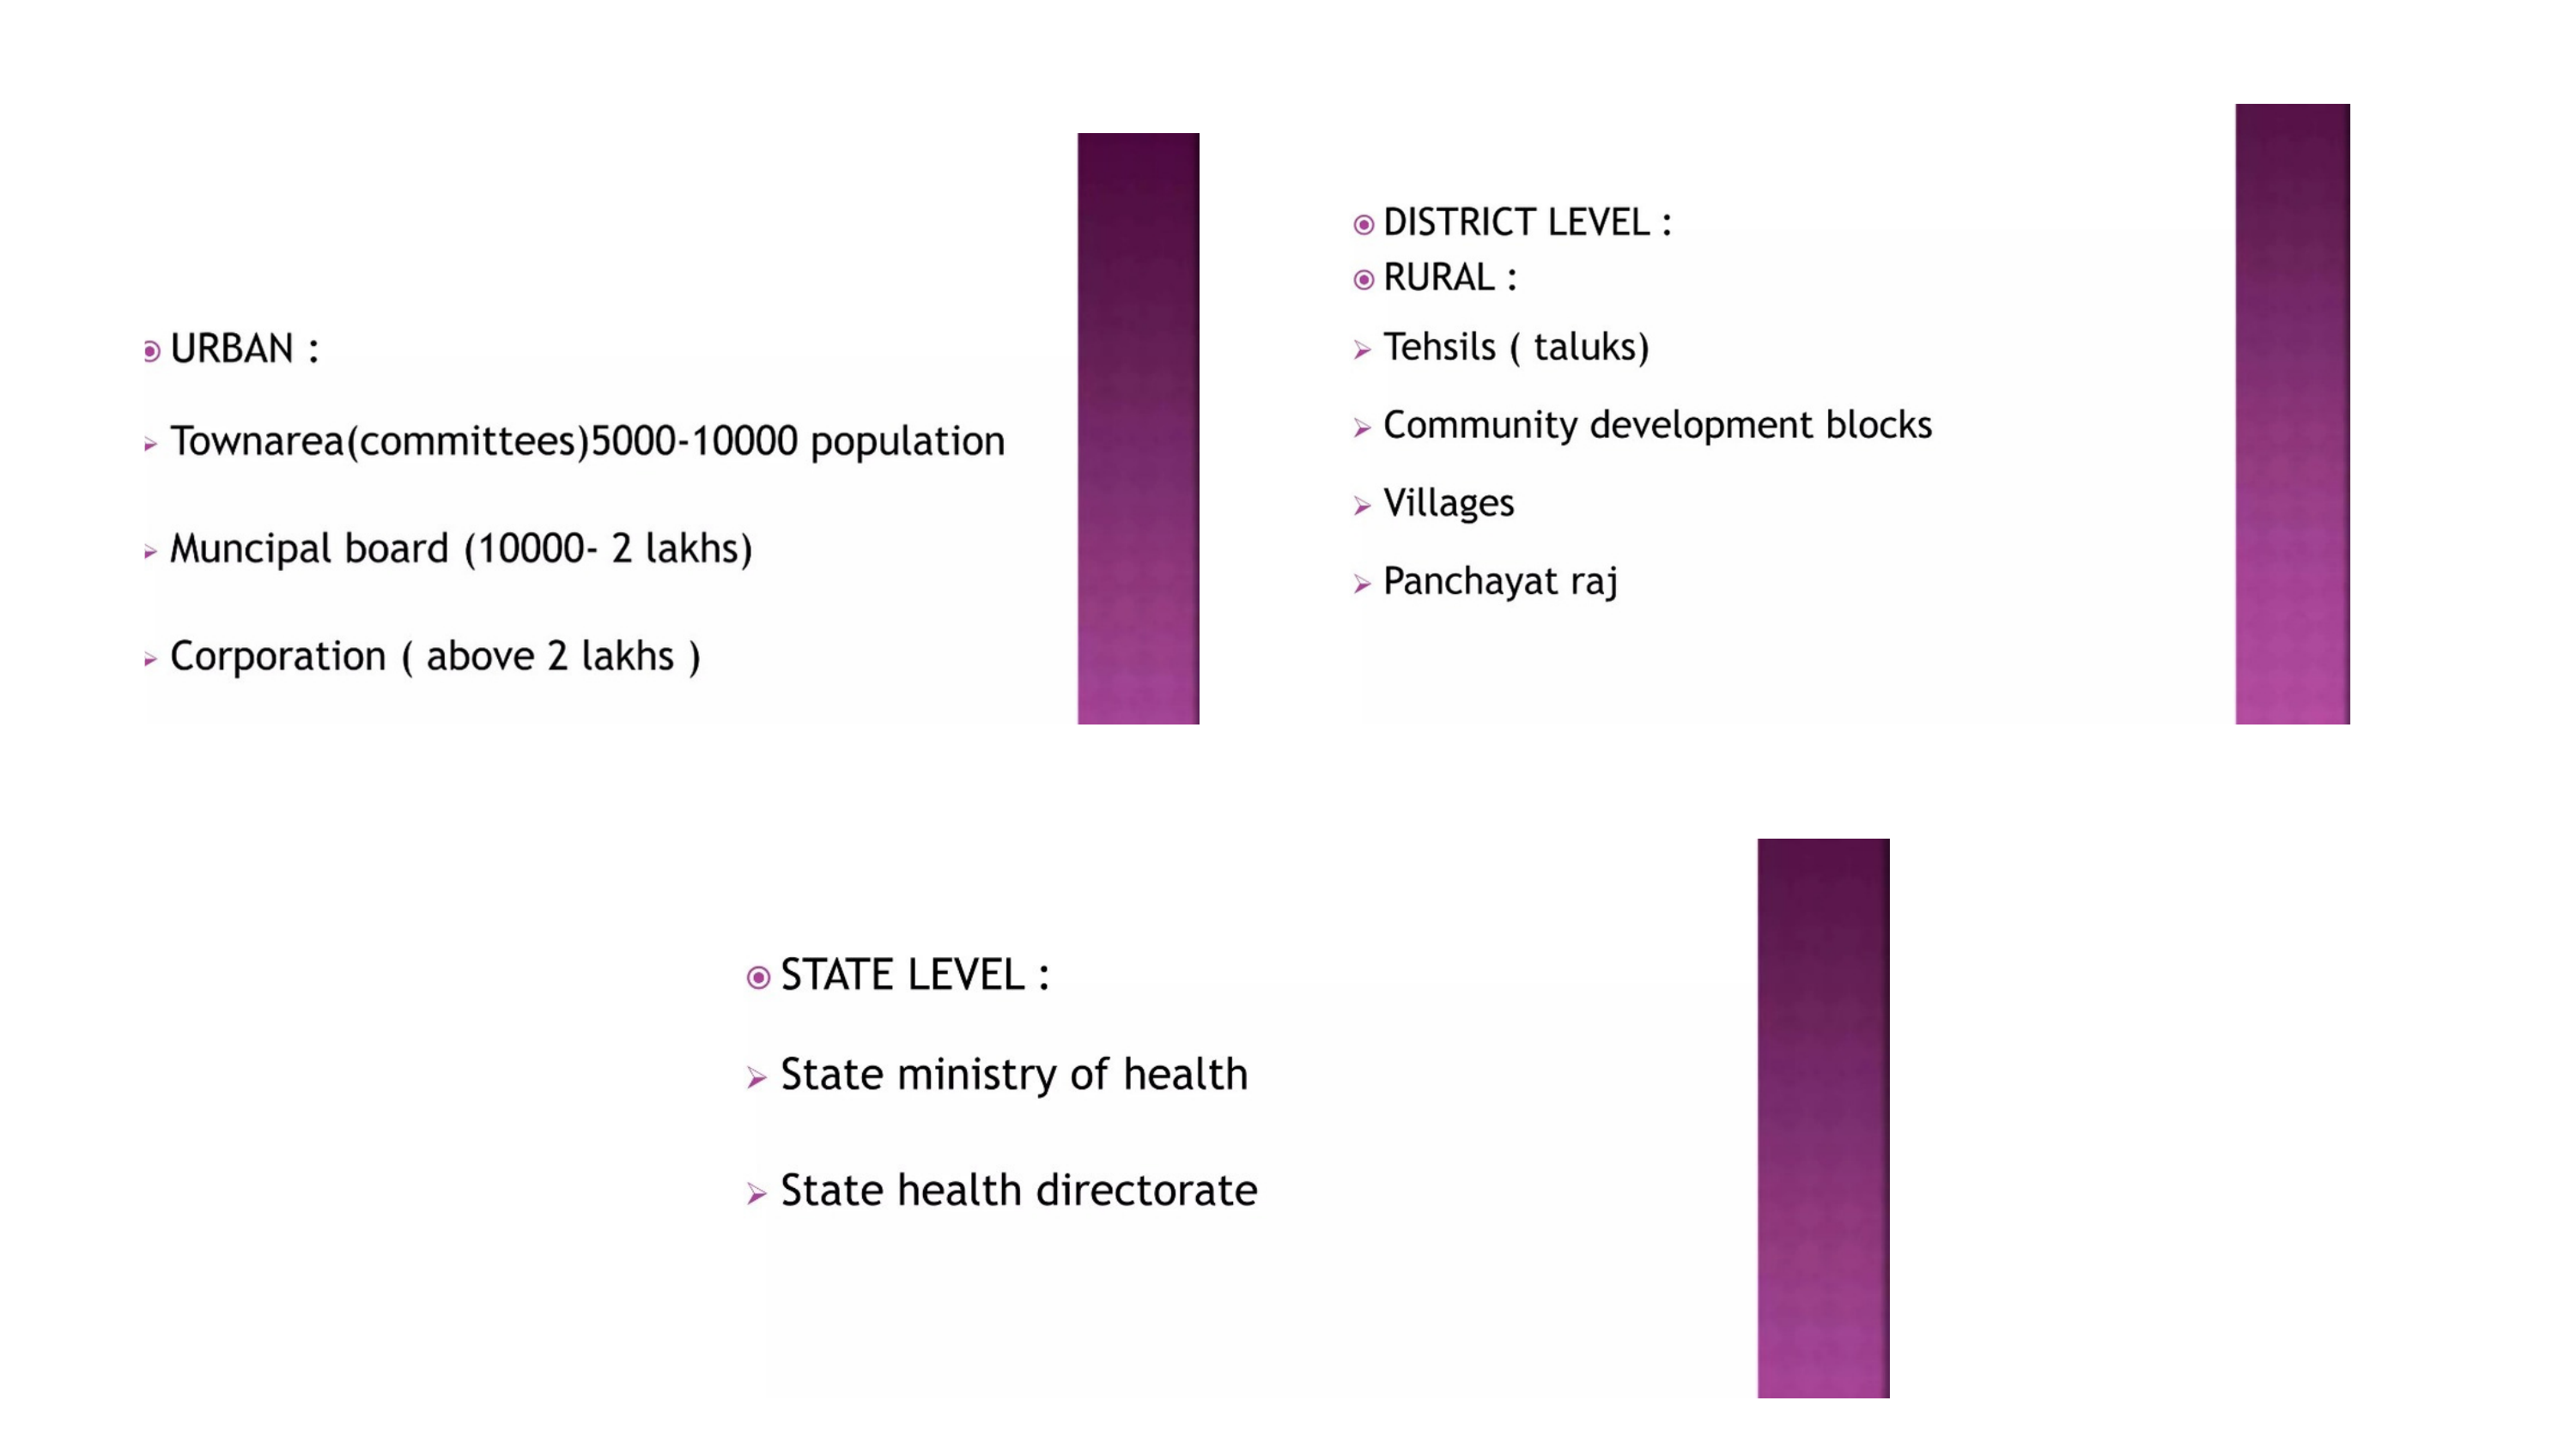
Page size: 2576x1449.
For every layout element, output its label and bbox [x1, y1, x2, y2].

text_box [1288, 104, 2351, 724]
text_box [671, 839, 1890, 1398]
text_box [144, 133, 1200, 724]
